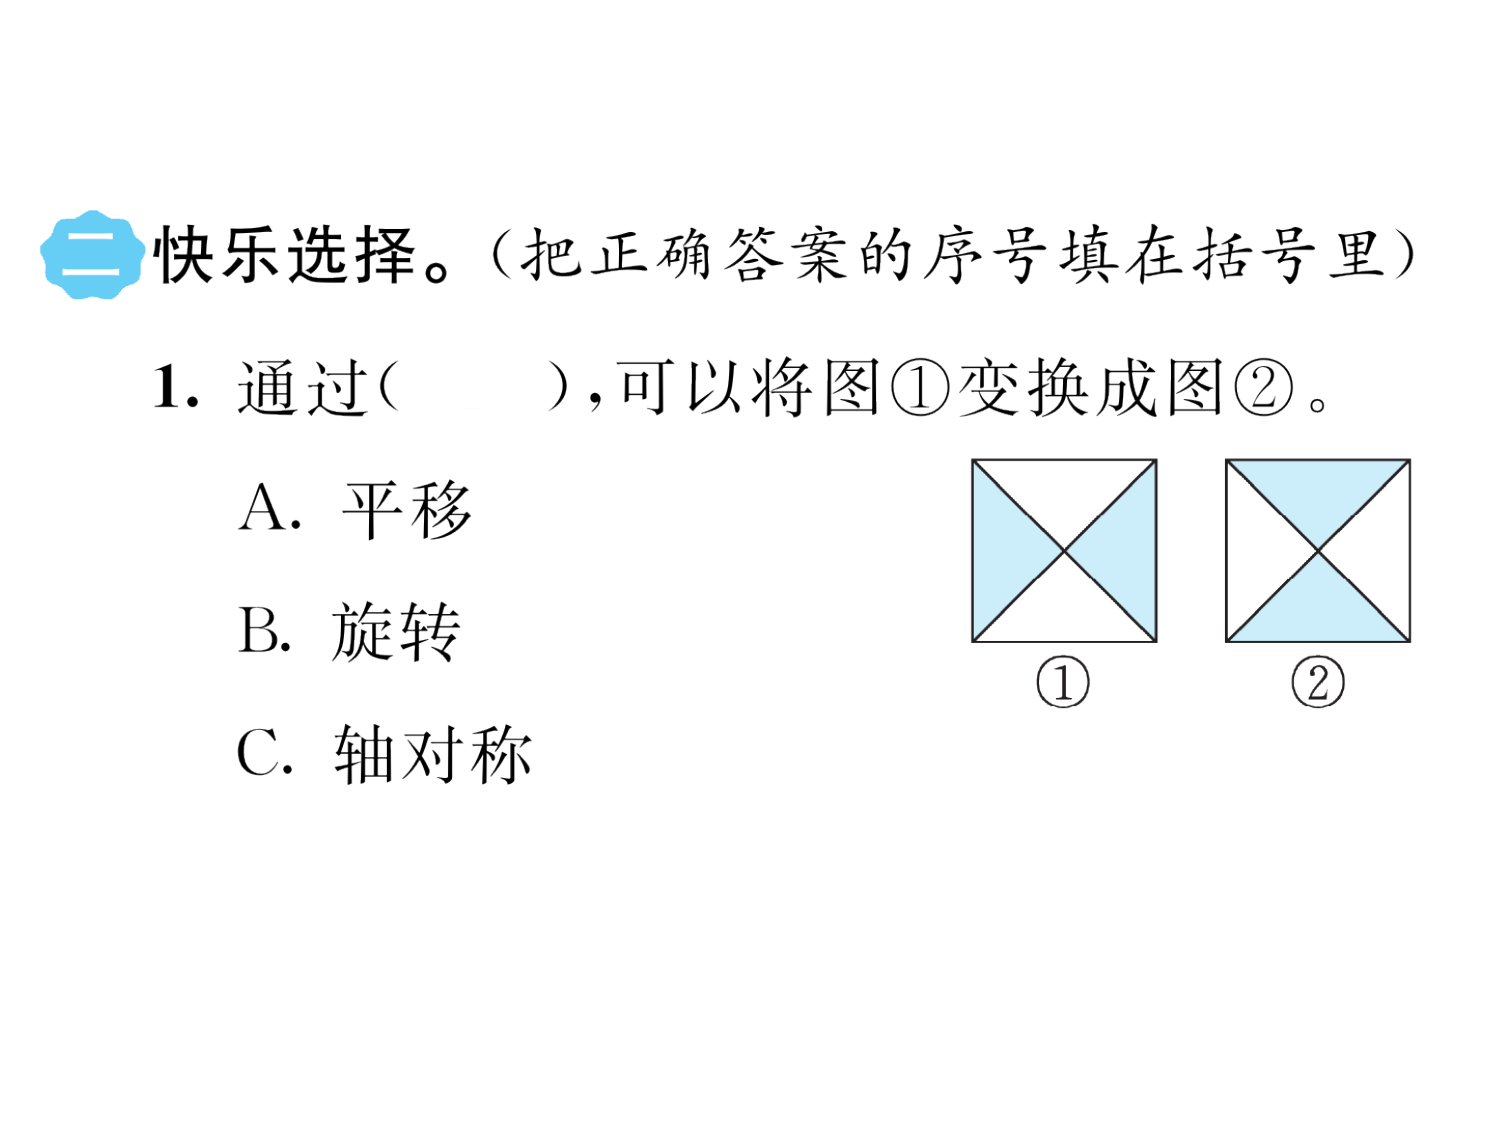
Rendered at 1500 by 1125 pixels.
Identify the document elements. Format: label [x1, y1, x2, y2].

picture [35, 177, 1453, 835]
